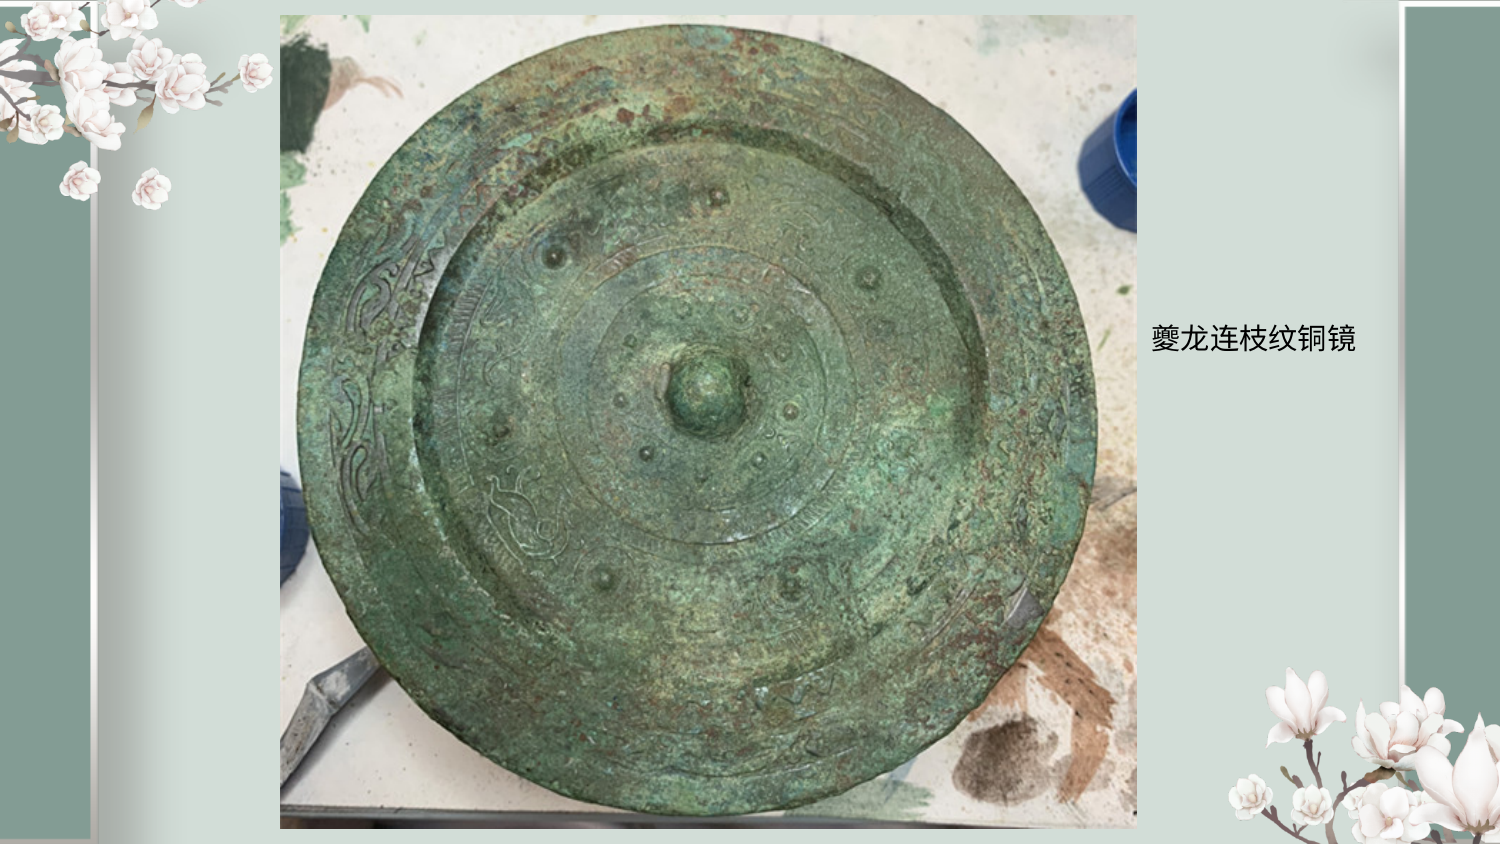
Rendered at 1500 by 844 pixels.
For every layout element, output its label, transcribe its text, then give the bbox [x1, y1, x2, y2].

picture [1220, 0, 1500, 844]
picture [0, 0, 1137, 844]
text_box 夔龙连枝纹铜镜 [1137, 312, 1433, 398]
